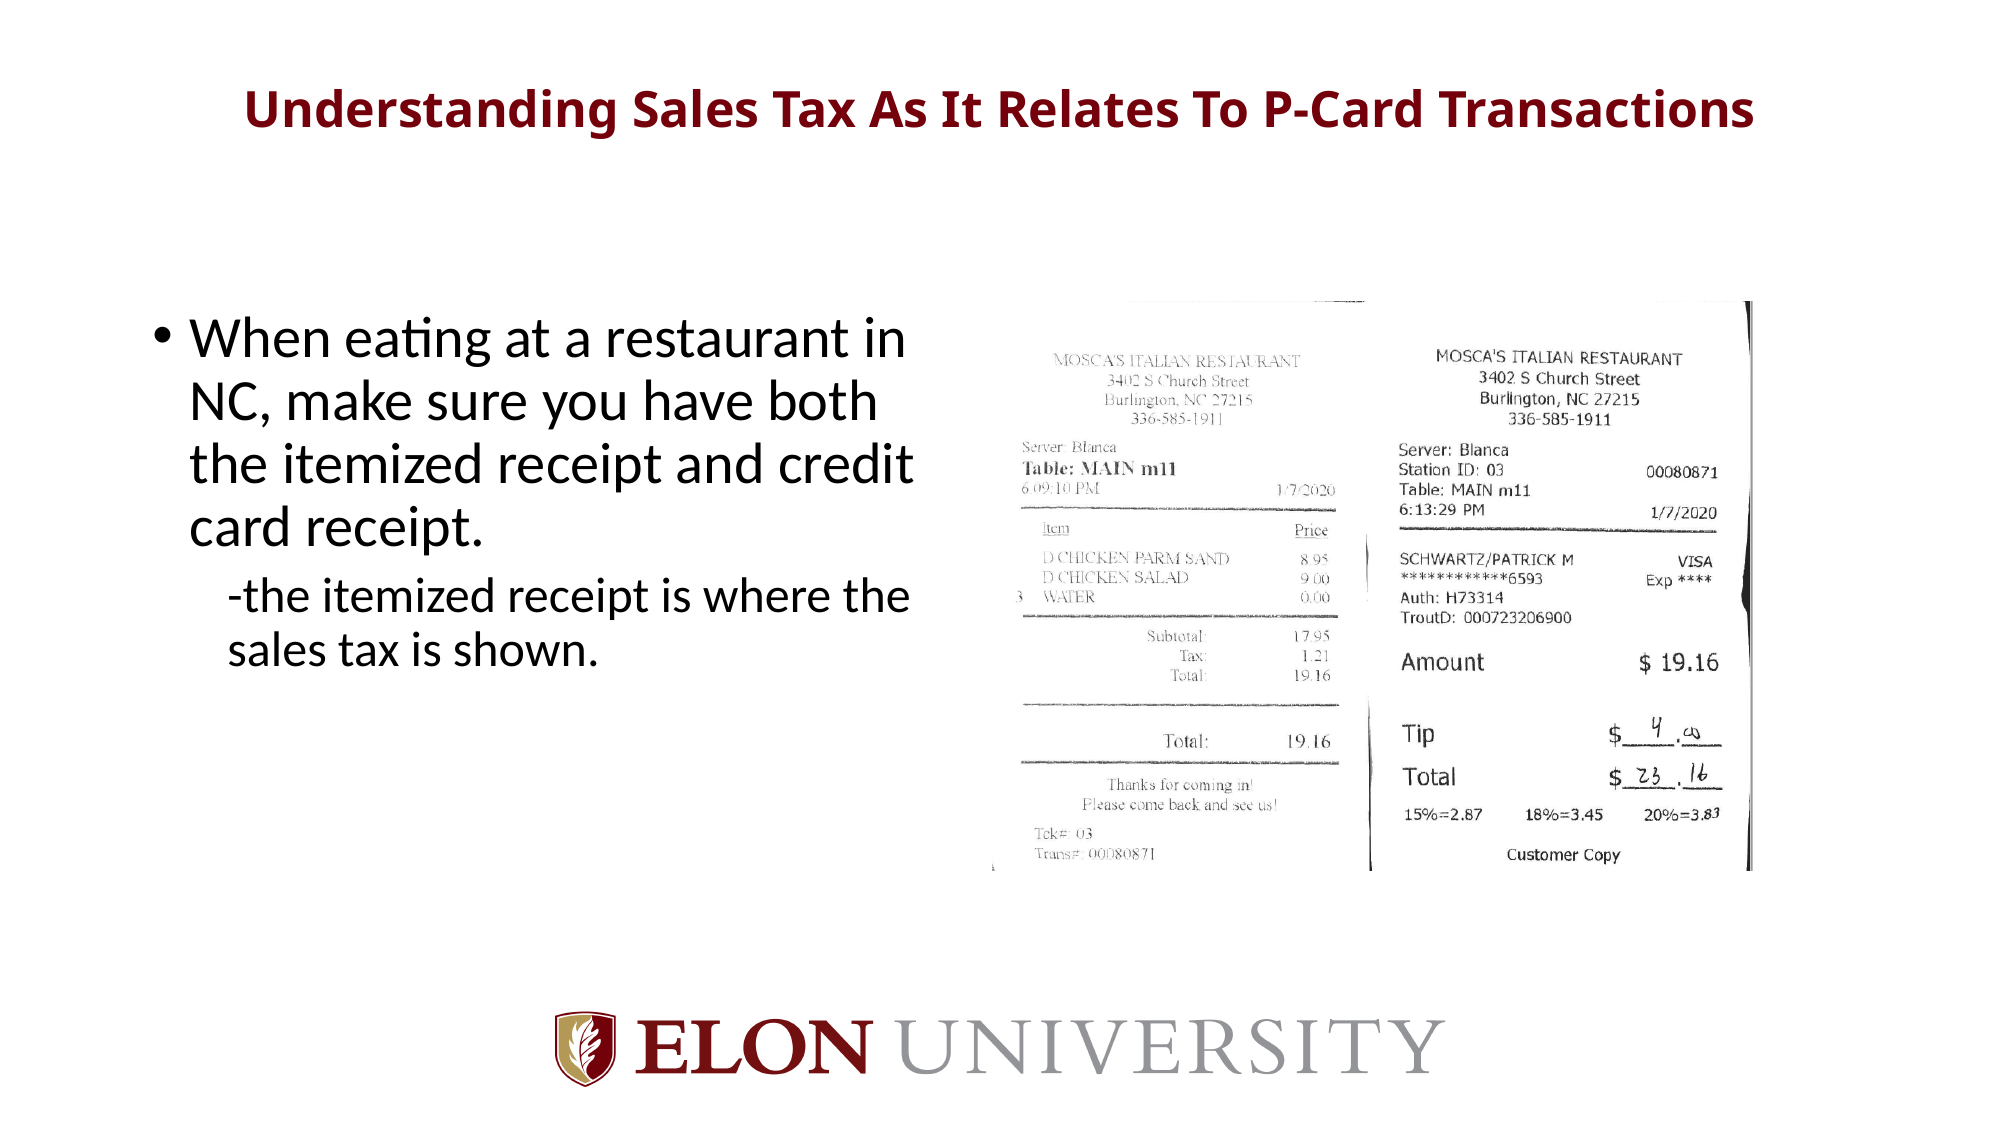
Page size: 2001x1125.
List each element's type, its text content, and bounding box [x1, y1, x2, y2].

list When eating at a restaurant in NC, make sure you have both the itemized receipt and credit card receipt. -the itemized receipt is where the sales tax is shown. [137, 299, 956, 1014]
picture [535, 992, 1465, 1102]
picture [992, 300, 1753, 871]
title Understanding Sales Tax As It Relates To P-Card Transactions [137, 59, 1863, 163]
